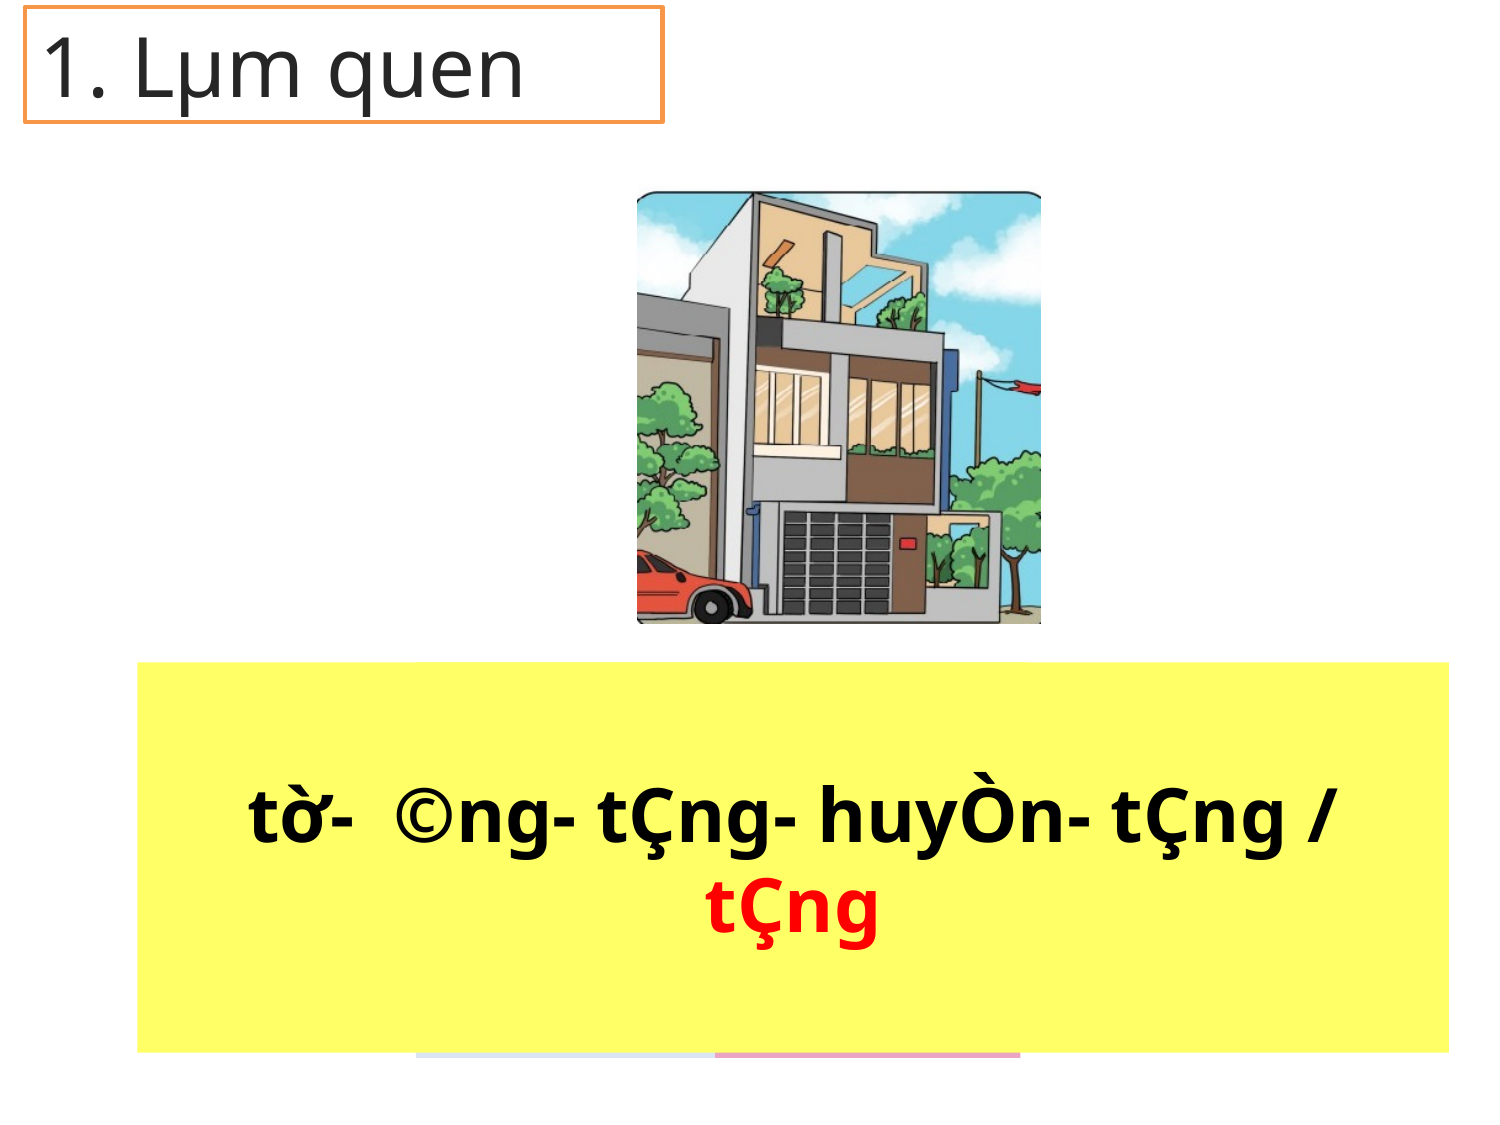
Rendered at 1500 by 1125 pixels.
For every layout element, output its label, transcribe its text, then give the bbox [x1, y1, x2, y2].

text_box 1. Lµm quen [23, 5, 665, 124]
text_box tờ- ©ng- tÇng- huyÒn- tÇng / tÇng [135, 660, 417, 1055]
text_box tờ- ©ng- tÇng- huyÒn- tÇng / tÇng [1025, 660, 1451, 1055]
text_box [415, 662, 1027, 1059]
picture [637, 185, 1041, 624]
